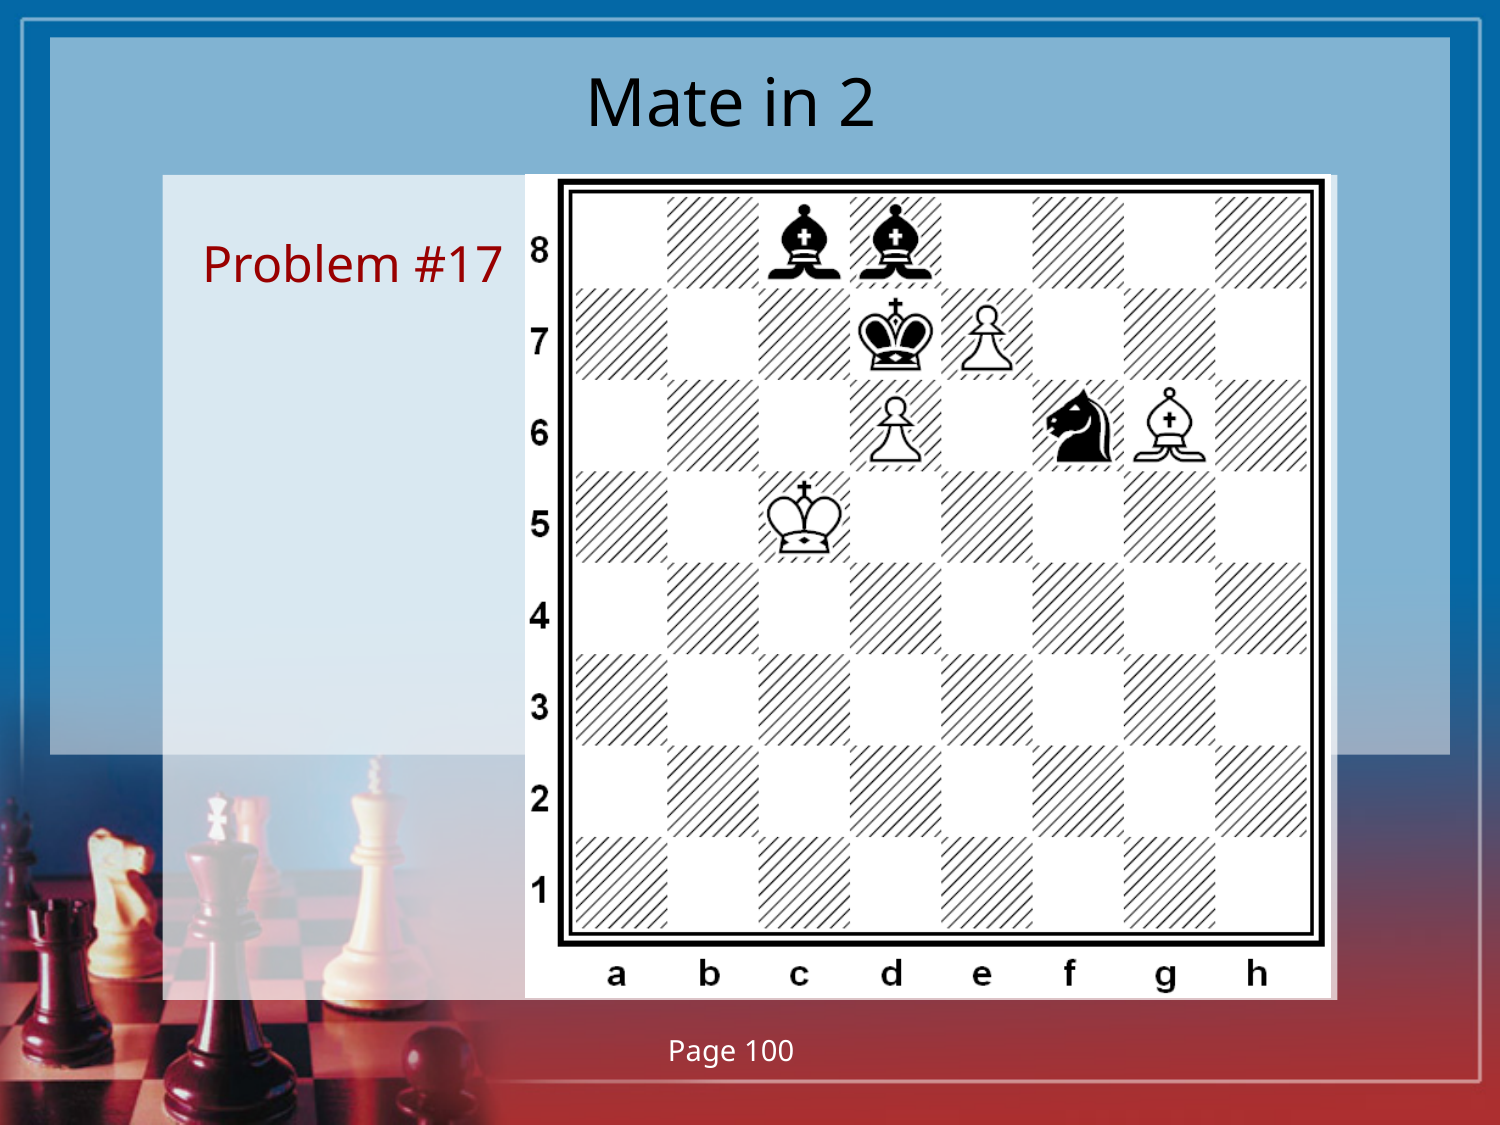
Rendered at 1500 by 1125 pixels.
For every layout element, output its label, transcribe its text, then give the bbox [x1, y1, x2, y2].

list Problem #17 [187, 224, 523, 1006]
title Mate in 2 [224, 37, 1238, 163]
picture [0, 0, 1500, 1125]
slide_number Page 100 [637, 1024, 826, 1104]
table_cell 22 [50, 37, 1450, 755]
